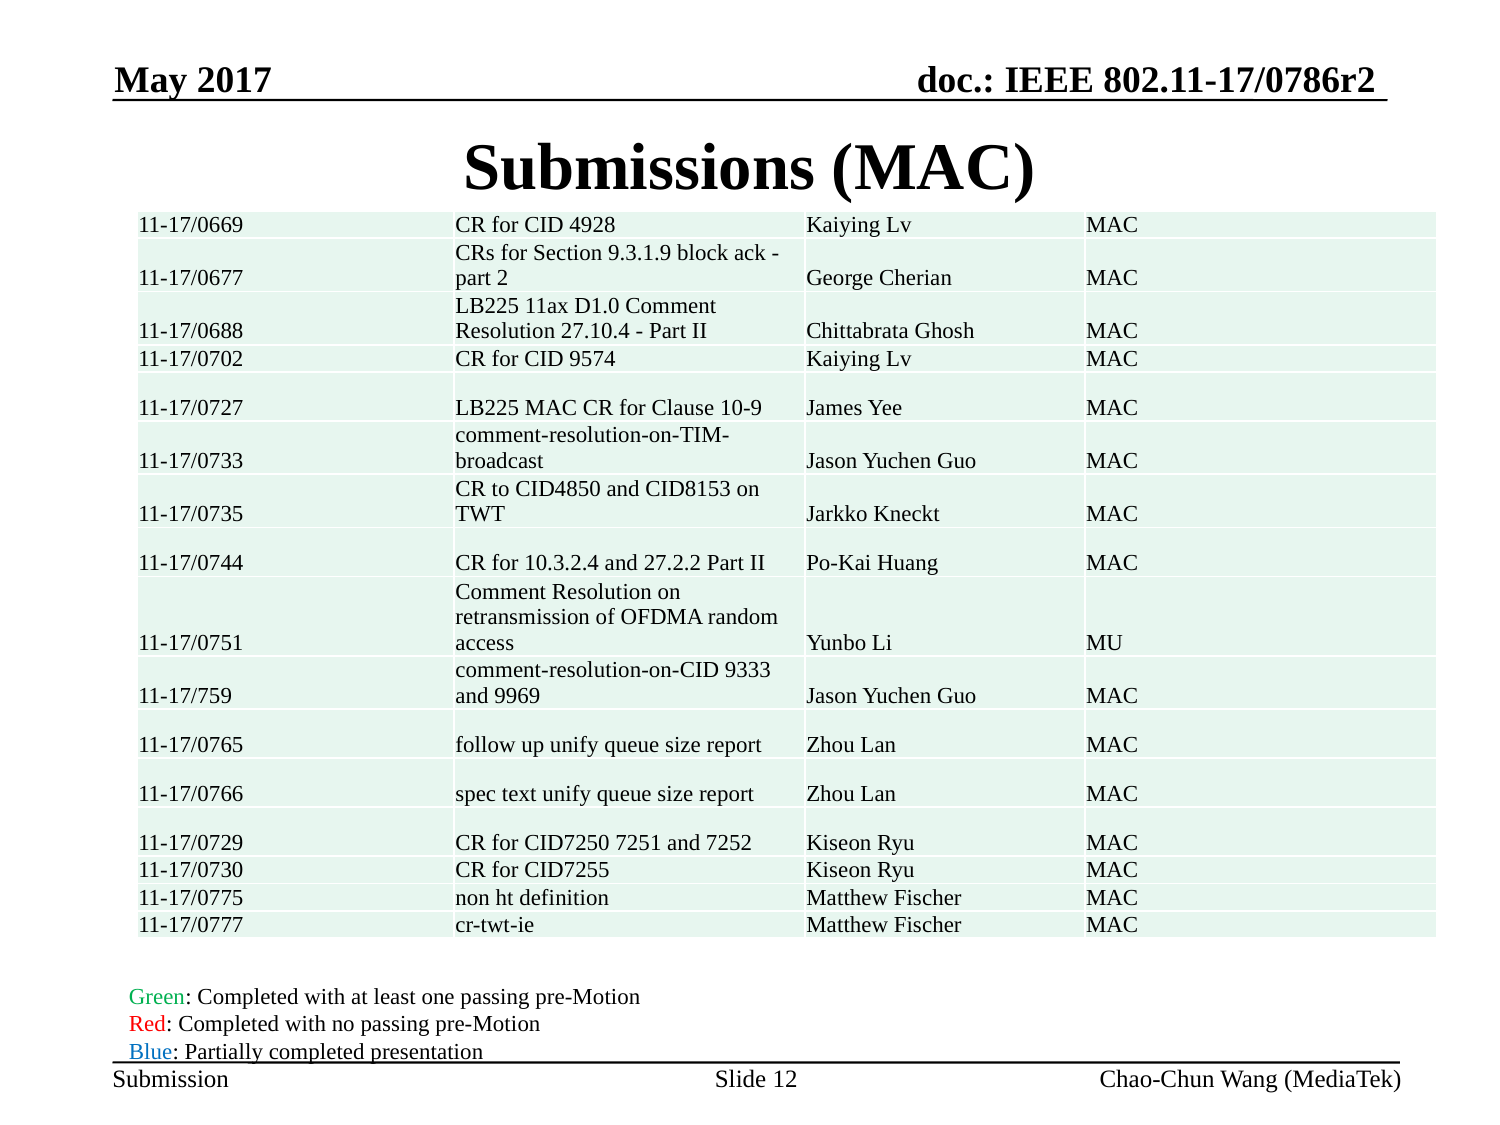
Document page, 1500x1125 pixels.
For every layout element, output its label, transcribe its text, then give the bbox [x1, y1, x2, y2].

table_cell 11-17/759 [138, 657, 453, 708]
table_cell MAC [1086, 857, 1436, 883]
table_cell George Cherian [806, 239, 1084, 291]
table_cell 11-17/0765 [138, 710, 453, 757]
table_cell CR for CID7255 [455, 857, 804, 883]
table_cell 11-17/0766 [138, 759, 453, 806]
table_cell cr-twt-ie [455, 912, 804, 937]
table_cell MAC [1086, 346, 1436, 371]
table_cell Comment Resolution on retransmission of OFDMA random access [455, 577, 804, 655]
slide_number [114, 54, 274, 101]
table_cell non ht definition [455, 884, 804, 910]
table_cell Kiseon Ryu [806, 857, 1084, 883]
table_cell LB225 11ax D1.0 Comment Resolution 27.10.4 - Part II [455, 292, 804, 344]
table_cell 11-17/0751 [138, 577, 453, 655]
title Submissions (MAC) [112, 75, 1388, 250]
table_cell James Yee [806, 373, 1084, 420]
table_cell Jason Yuchen Guo [806, 657, 1084, 708]
table_cell 11-17/0702 [138, 346, 453, 371]
table_cell 11-17/0677 [138, 239, 453, 291]
table_cell MAC [1086, 710, 1436, 757]
table_cell 11-17/0730 [138, 857, 453, 883]
table_header 11-17/0669 [138, 212, 453, 237]
table_cell Jason Yuchen Guo [806, 422, 1084, 473]
table_cell MAC [1086, 422, 1436, 473]
table_cell MAC [1086, 475, 1436, 527]
table_cell MAC [1086, 759, 1436, 806]
table_cell CR to CID4850 and CID8153 on TWT [455, 475, 804, 527]
table_cell 11-17/0777 [138, 912, 453, 937]
table_cell MAC [1086, 657, 1436, 708]
table_cell Zhou Lan [806, 759, 1084, 806]
table_header CR for CID 4928 [455, 212, 804, 237]
table_cell CR for 10.3.2.4 and 27.2.2 Part II [455, 528, 804, 576]
footer Chao-Chun Wang (MediaTek) [1094, 1061, 1402, 1093]
table_cell Matthew Fischer [806, 884, 1084, 910]
table_cell 11-17/0775 [138, 884, 453, 910]
table_cell MAC [1086, 292, 1436, 344]
table_header MAC [1086, 212, 1436, 237]
table_cell Matthew Fischer [806, 912, 1084, 937]
table_cell follow up unify queue size report [455, 710, 804, 757]
slide_number Slide 12 [712, 1072, 800, 1093]
table_cell MU [1086, 577, 1436, 655]
table_cell 11-17/0735 [138, 475, 453, 527]
table_cell MAC [1086, 912, 1436, 937]
table_cell 11-17/0744 [138, 528, 453, 576]
table_cell Chittabrata Ghosh [806, 292, 1084, 344]
table_cell CRs for Section 9.3.1.9 block ack - part 2 [455, 239, 804, 291]
table_cell comment-resolution-on-CID 9333 and 9969 [455, 657, 804, 708]
table_cell 11-17/0727 [138, 373, 453, 420]
table_cell MAC [1086, 239, 1436, 291]
table_cell Kiseon Ryu [806, 808, 1084, 855]
table_cell MAC [1086, 808, 1436, 855]
table_cell CR for CID7250 7251 and 7252 [455, 808, 804, 855]
table_cell CR for CID 9574 [455, 346, 804, 371]
table_cell Zhou Lan [806, 710, 1084, 757]
table_cell 11-17/0729 [138, 808, 453, 855]
table_cell MAC [1086, 528, 1436, 576]
table_cell Yunbo Li [806, 577, 1084, 655]
table_cell LB225 MAC CR for Clause 10-9 [455, 373, 804, 420]
table_cell spec text unify queue size report [455, 759, 804, 806]
table_cell MAC [1086, 373, 1436, 420]
table_cell MAC [1086, 884, 1436, 910]
table_cell Po-Kai Huang [806, 528, 1084, 576]
table_cell Kaiying Lv [806, 346, 1084, 371]
table_header Kaiying Lv [806, 212, 1084, 237]
table_cell 11-17/0688 [138, 292, 453, 344]
text_box Green: Completed with at least one passing pre-Motion Red: Completed with no passing pre-Motion Blue: Partially completed presentation [114, 973, 1027, 1072]
table_cell 11-17/0733 [138, 422, 453, 473]
table_cell Jarkko Kneckt [806, 475, 1084, 527]
table_cell comment-resolution-on-TIM-broadcast [455, 422, 804, 473]
